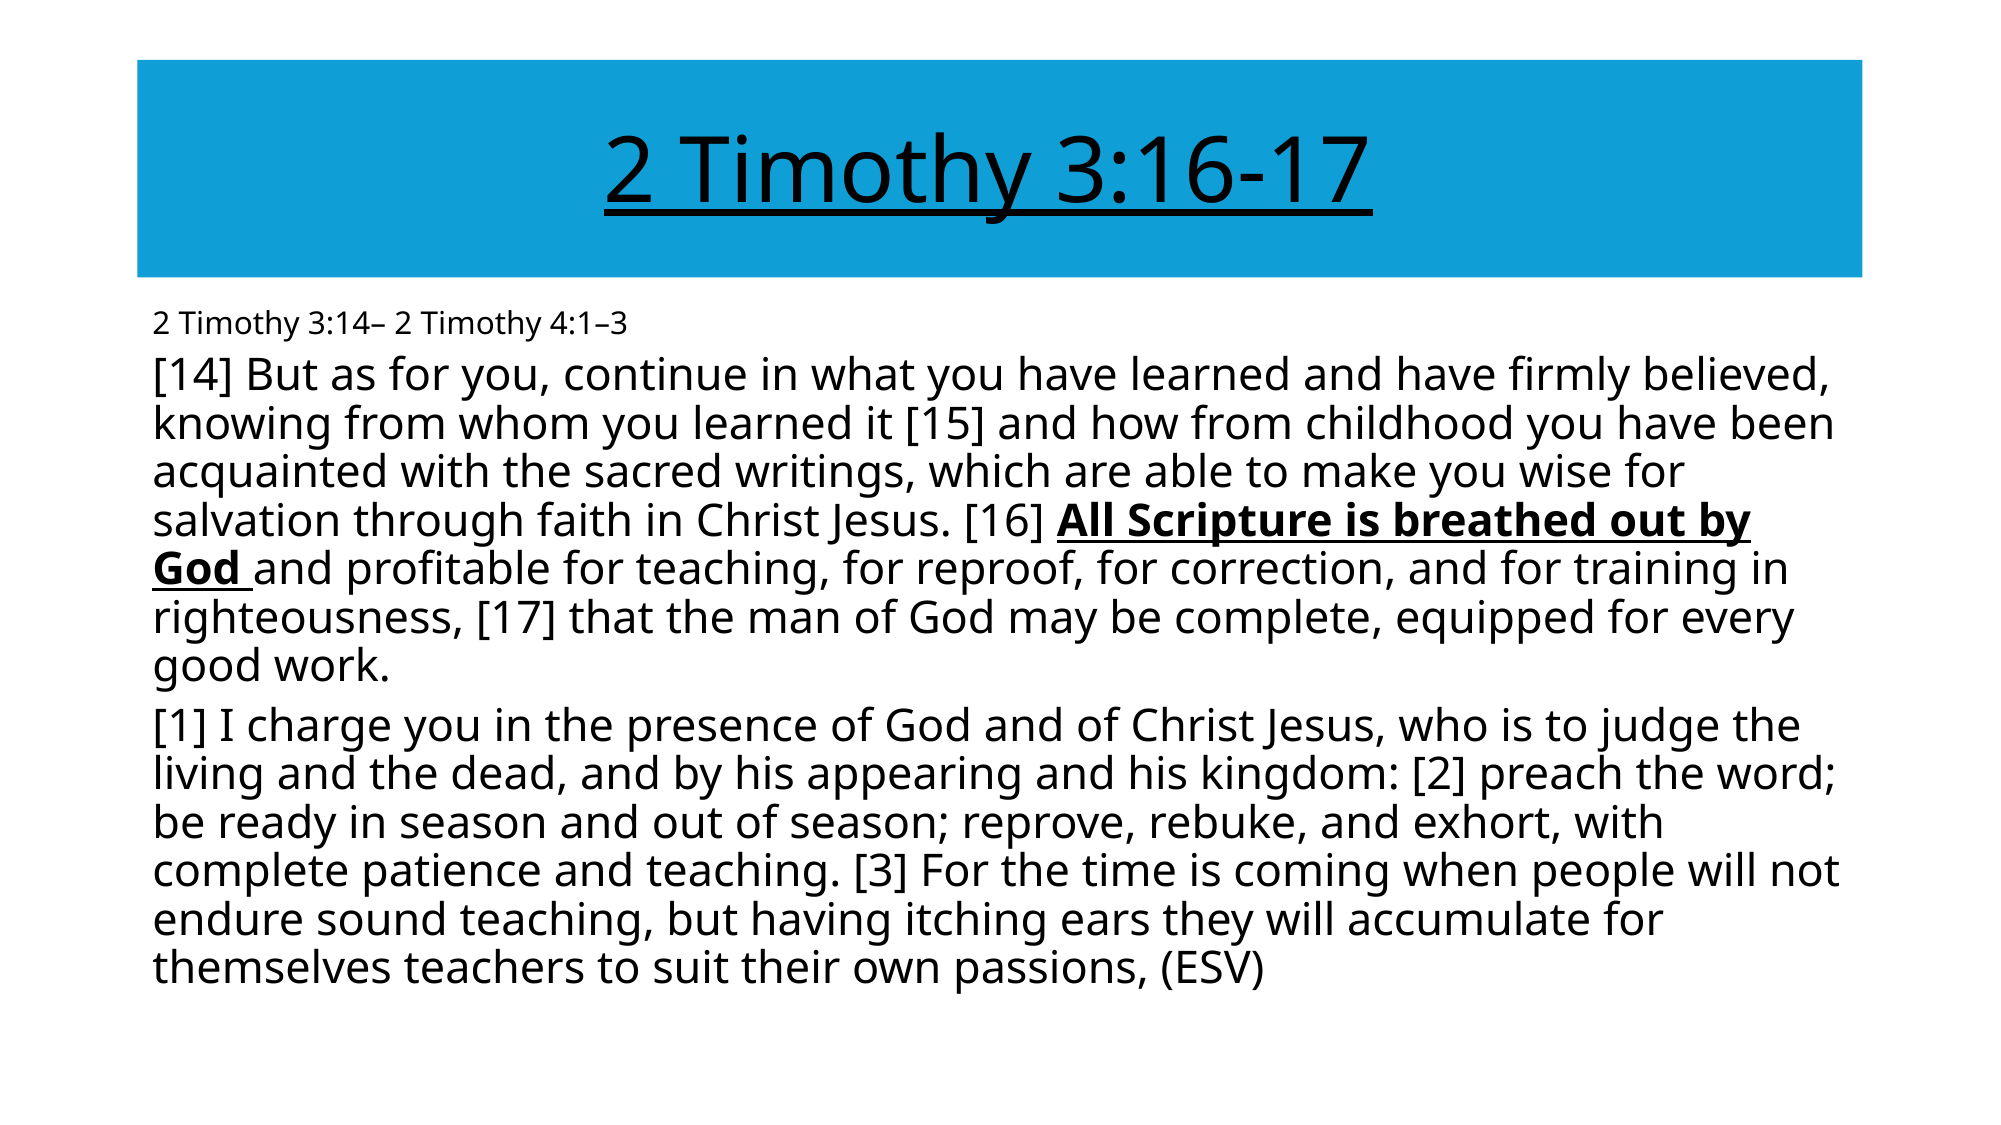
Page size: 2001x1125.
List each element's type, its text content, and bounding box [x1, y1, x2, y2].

title 2 Timothy 3:16-17 [137, 59, 1863, 278]
list 2 Timothy 3:14– 2 Timothy 4:1–3 [14] But as for you, continue in what you have learned and have firmly believed, knowing from whom you learned it [15] and how from childhood you have been acquainted with the sacred writings, which are able to make you wise for salvation through faith in Christ Jesus. [16] All Scripture is breathed out by God and profitable for teaching, for reproof, for correction, and for training in righteousness, [17] that the man of God may be complete, equipped for every good work. [1] I charge you in the presence of God and of Christ Jesus, who is to judge the living and the dead, and by his appearing and his kingdom: [2] preach the word; be ready in season and out of season; reprove, rebuke, and exhort, with complete patience and teaching. [3] For the time is coming when people will not endure sound teaching, but having itching ears they will accumulate for themselves teachers to suit their own passions, (ESV) [137, 299, 1863, 1014]
